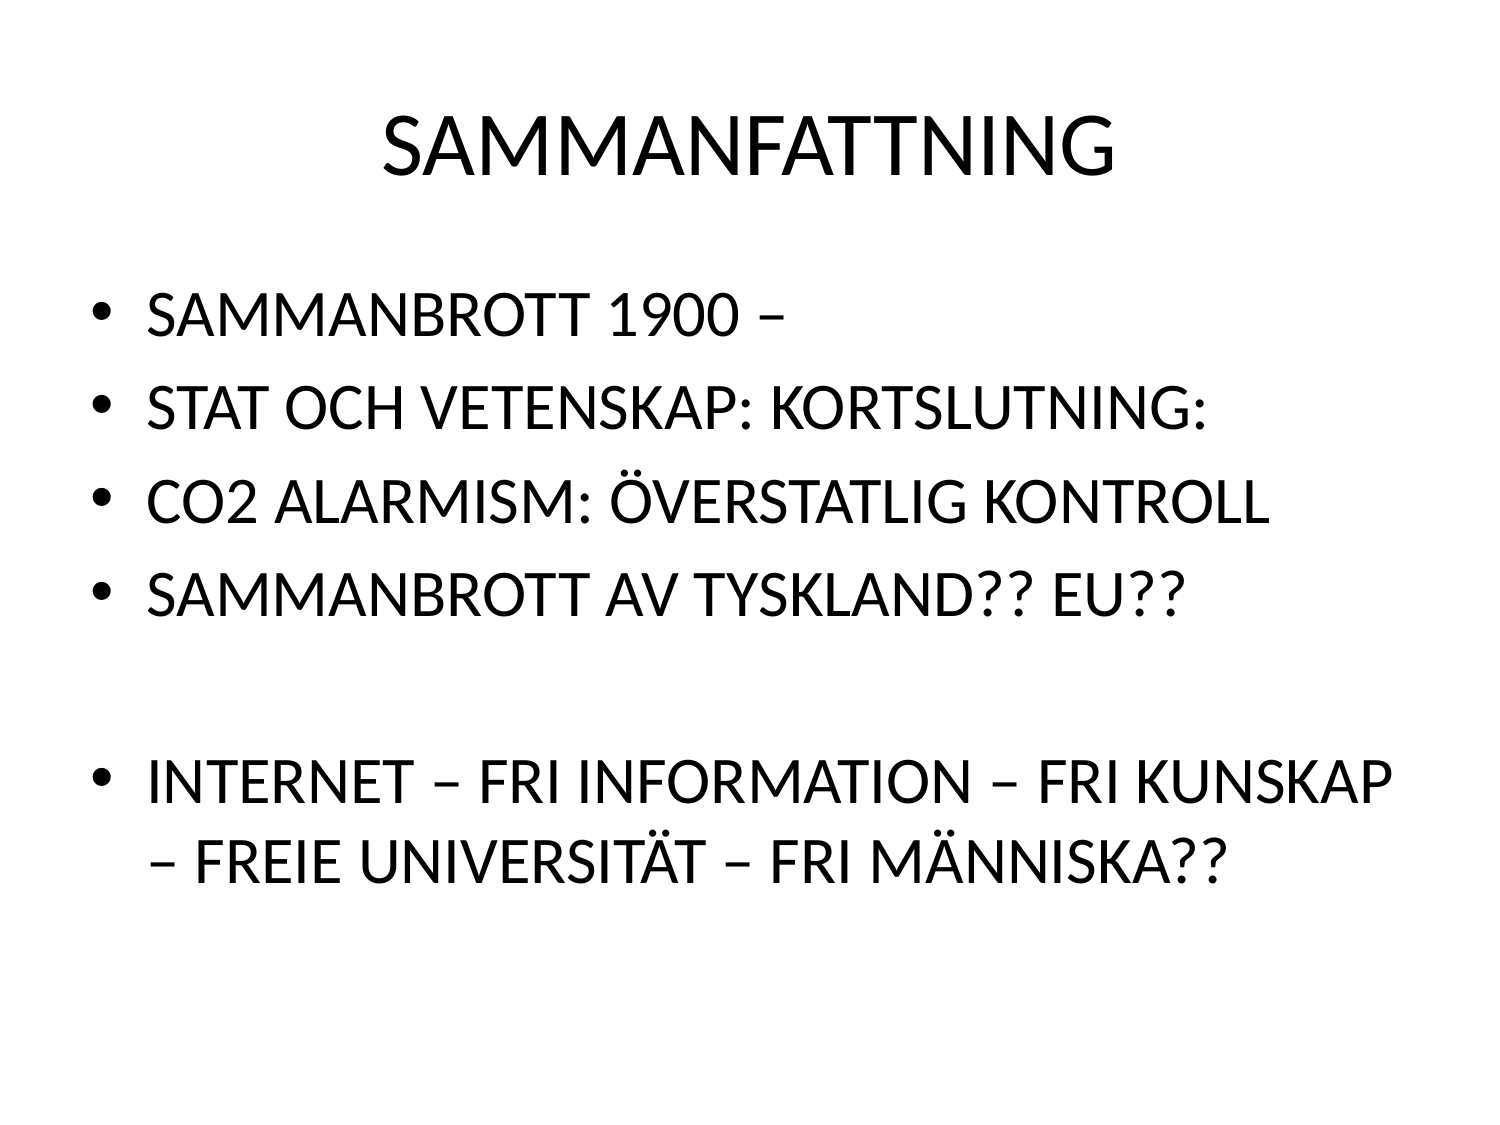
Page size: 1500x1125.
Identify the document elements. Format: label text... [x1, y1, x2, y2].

list SAMMANBROTT 1900 – STAT OCH VETENSKAP: KORTSLUTNING: CO2 ALARMISM: ÖVERSTATLIG KONTROLL SAMMANBROTT AV TYSKLAND?? EU?? INTERNET – FRI INFORMATION – FRI KUNSKAP – FREIE UNIVERSITÄT – FRI MÄNNISKA?? [75, 262, 1425, 1005]
title SAMMANFATTNING [75, 45, 1425, 233]
